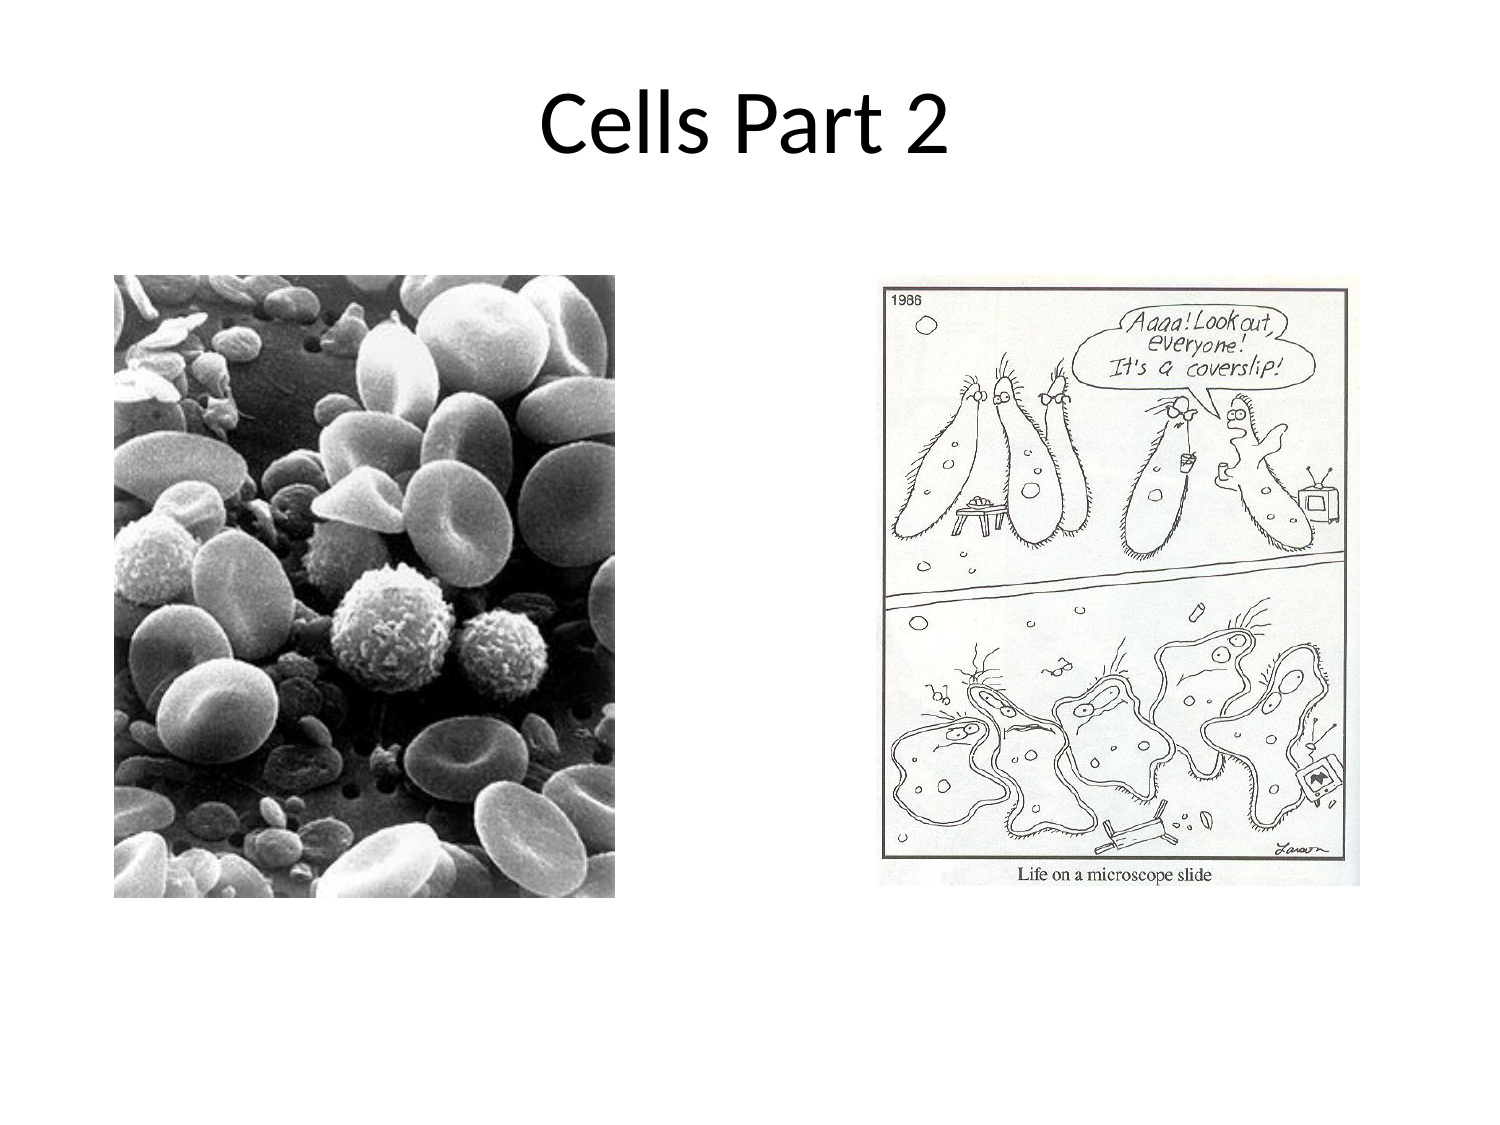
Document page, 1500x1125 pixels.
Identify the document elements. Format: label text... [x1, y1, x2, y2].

picture [113, 274, 615, 898]
picture [875, 274, 1360, 886]
text_box Cells Part 2 [58, 54, 1434, 179]
